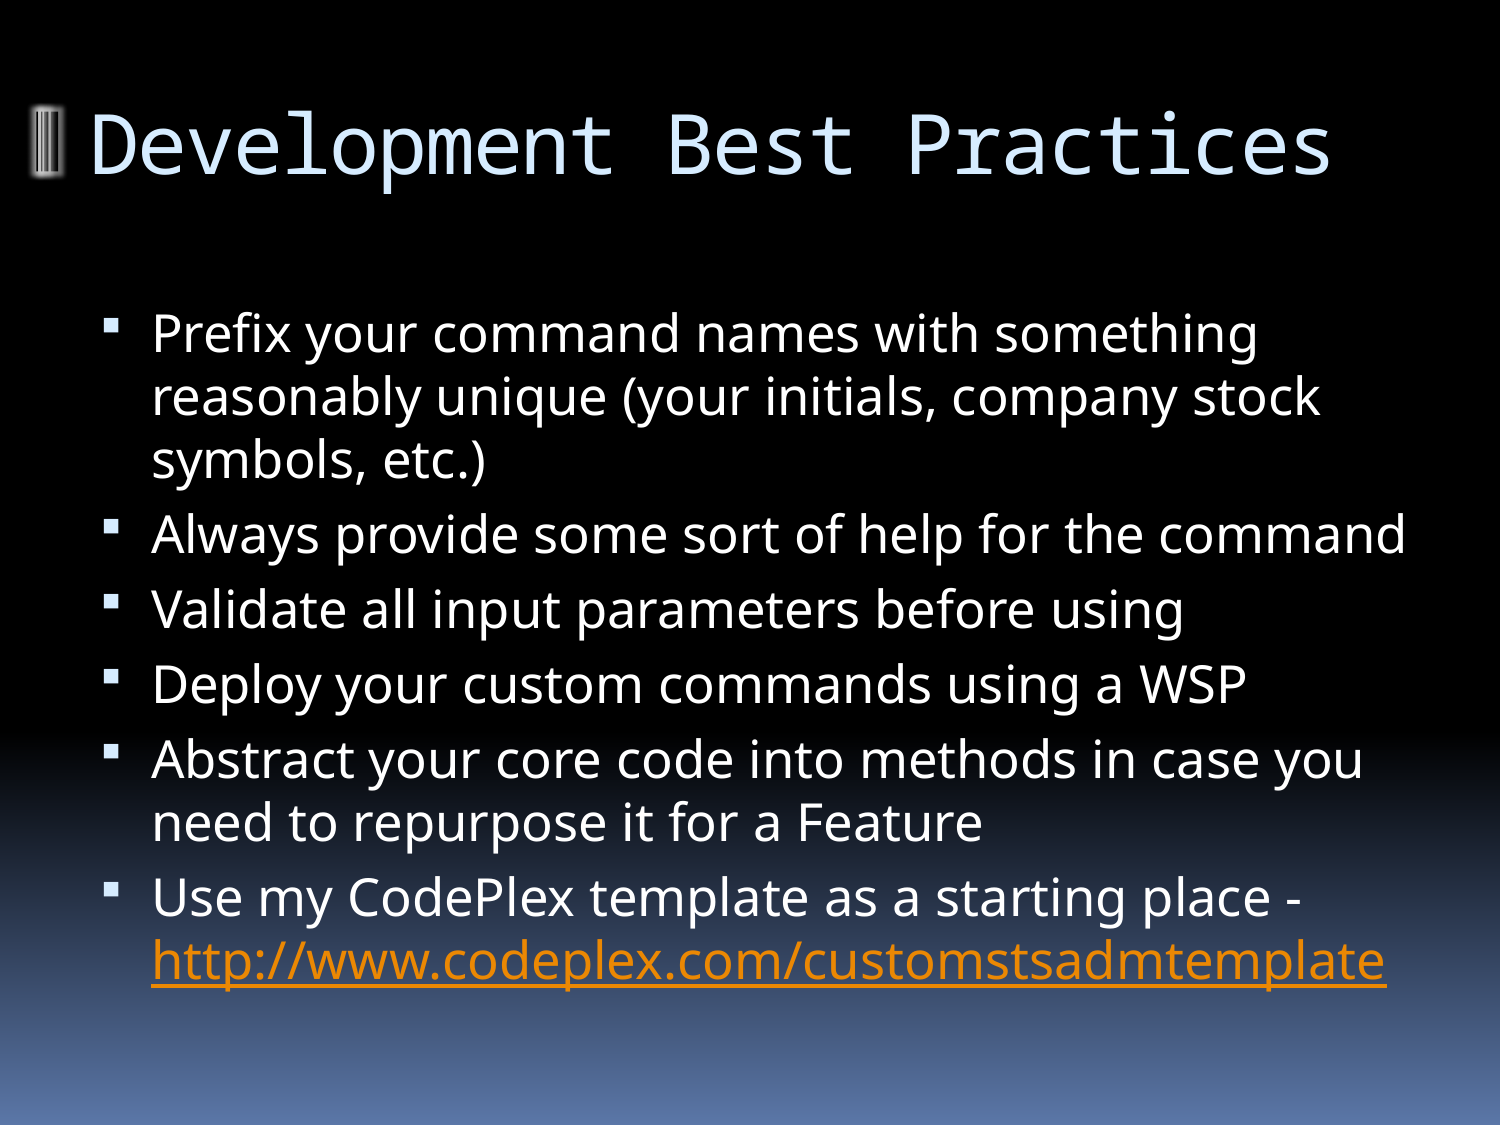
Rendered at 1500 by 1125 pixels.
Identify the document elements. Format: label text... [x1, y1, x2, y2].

list Prefix your command names with something reasonably unique (your initials, company stock symbols, etc.) Always provide some sort of help for the command Validate all input parameters before using Deploy your custom commands using a WSP Abstract your core code into methods in case you need to repurpose it for a Feature Use my CodePlex template as a starting place - http://www.codeplex.com/customstsadmtemplate [75, 292, 1425, 1043]
title Development Best Practices [75, 83, 1425, 234]
